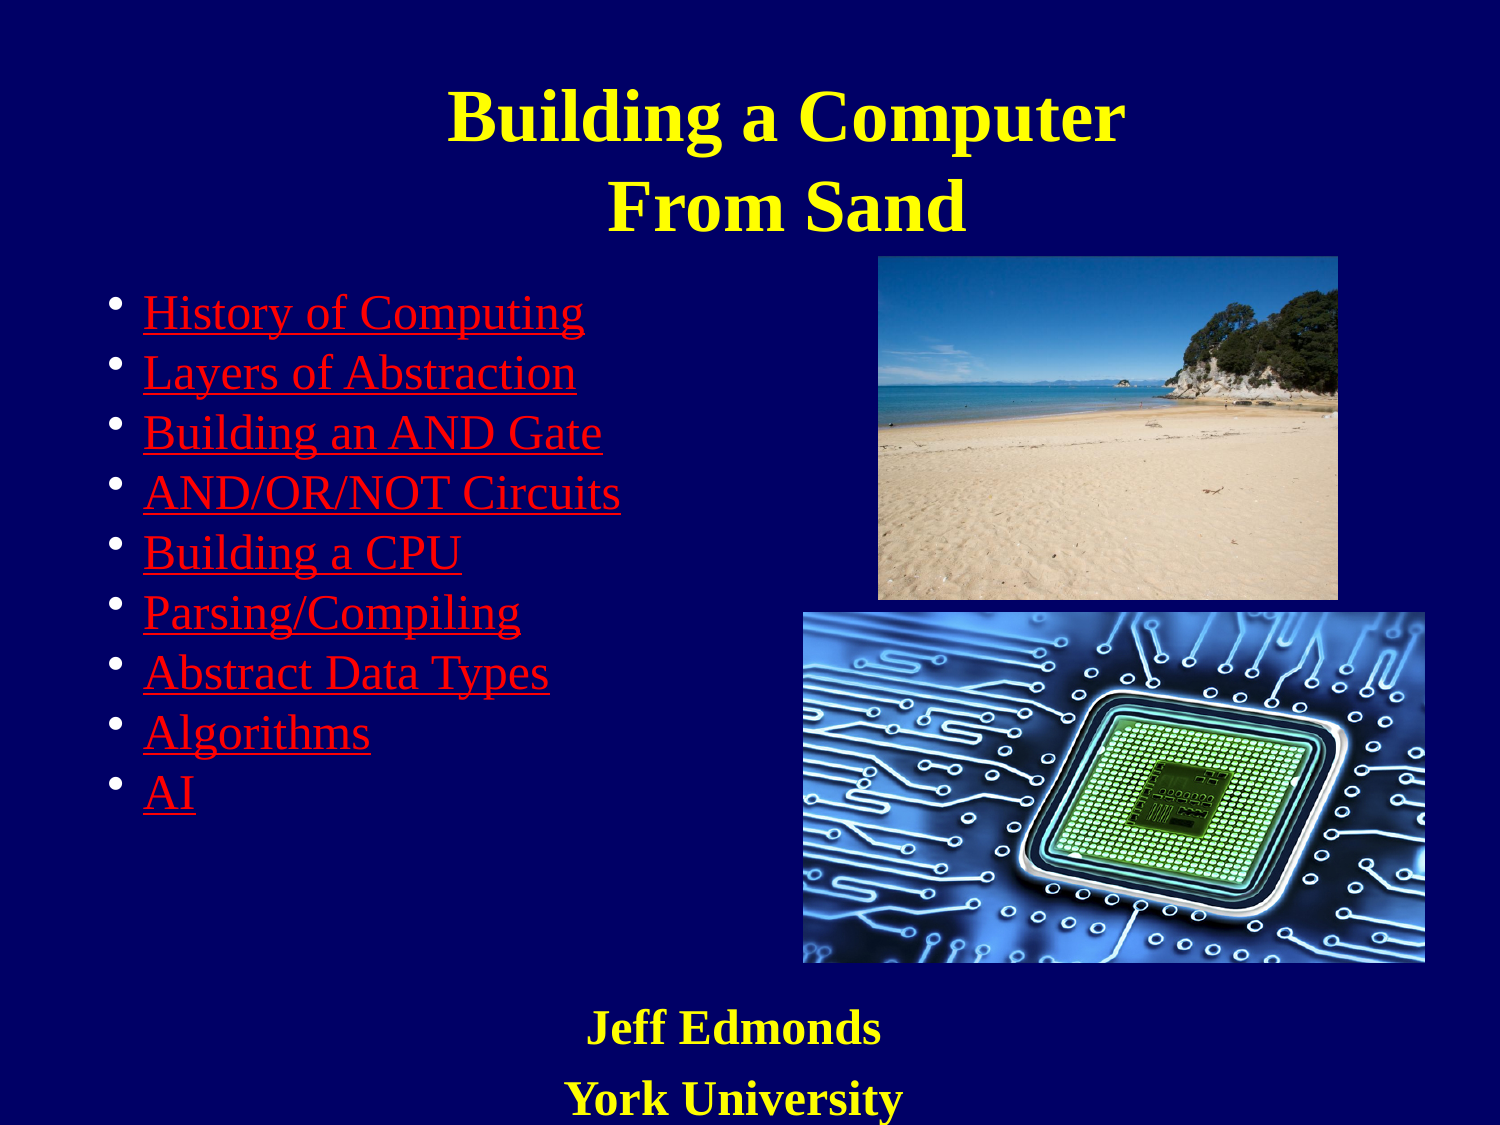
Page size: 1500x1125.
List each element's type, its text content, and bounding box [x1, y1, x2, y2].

text_box History of Computing Layers of Abstraction Building an AND Gate AND/OR/NOT Circuits Building a CPU Parsing/Compiling Abstract Data Types Algorithms AI [62, 272, 913, 827]
picture [878, 256, 1338, 601]
text_box Building a Computer From Sand [149, 62, 1425, 250]
picture [803, 612, 1426, 963]
subtitle Jeff Edmonds York University [208, 987, 1259, 1125]
